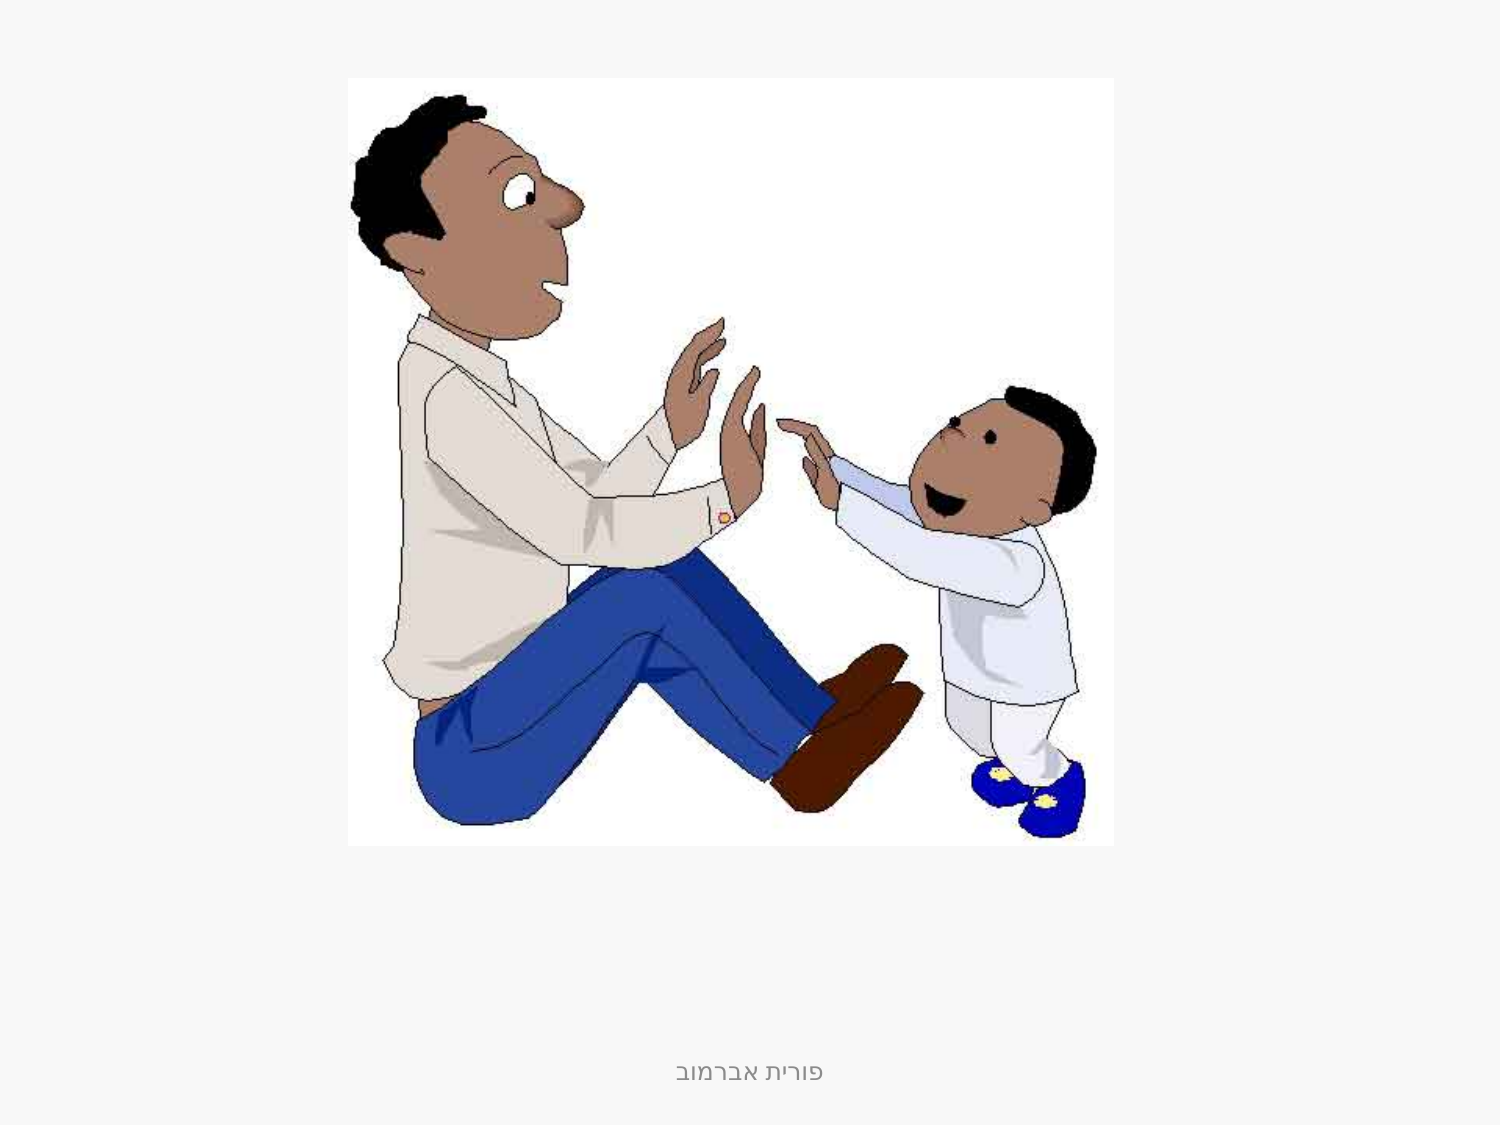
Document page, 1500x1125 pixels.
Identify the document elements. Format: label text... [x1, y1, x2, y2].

footer פורית אברמוב [512, 1042, 988, 1103]
picture [348, 77, 1115, 846]
